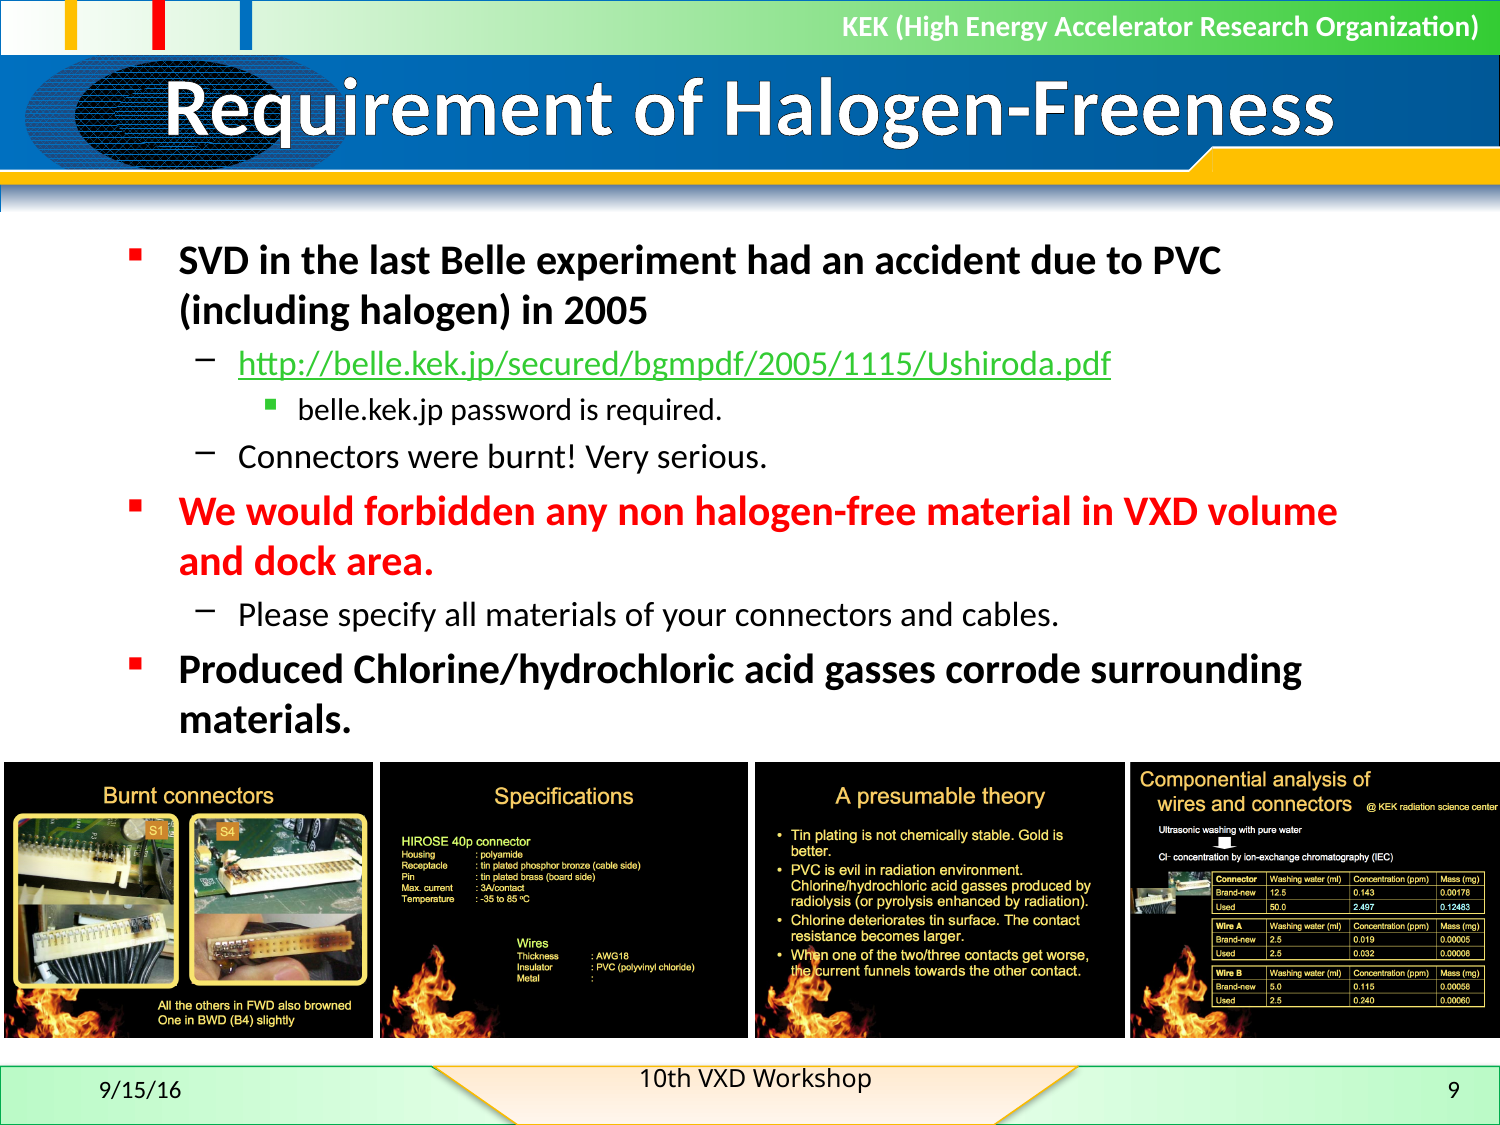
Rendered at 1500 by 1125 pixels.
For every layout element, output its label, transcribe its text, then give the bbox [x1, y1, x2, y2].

picture [755, 762, 1125, 1038]
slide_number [83, 1066, 434, 1111]
title Requirement of Halogen-Freeness [0, 54, 1500, 150]
picture [4, 762, 374, 1038]
footer 10th VXD Workshop [445, 1054, 1067, 1114]
picture [380, 762, 748, 1038]
slide_number 9 [1124, 1066, 1476, 1111]
list SVD in the last Belle experiment had an accident due to PVC (including halogen) in 2005 http://belle.kek.jp/secured/bgmpdf/2005/1115/Ushiroda.pdf belle.kek.jp password is required. Connectors were burnt! Very serious. We would forbidden any non halogen-free material in VXD volume and dock area. Please specify all materials of your connectors and cables. Produced Chlorine/hydrochloric acid gasses corrode surrounding materials. [112, 224, 1401, 751]
picture [1130, 762, 1500, 1038]
